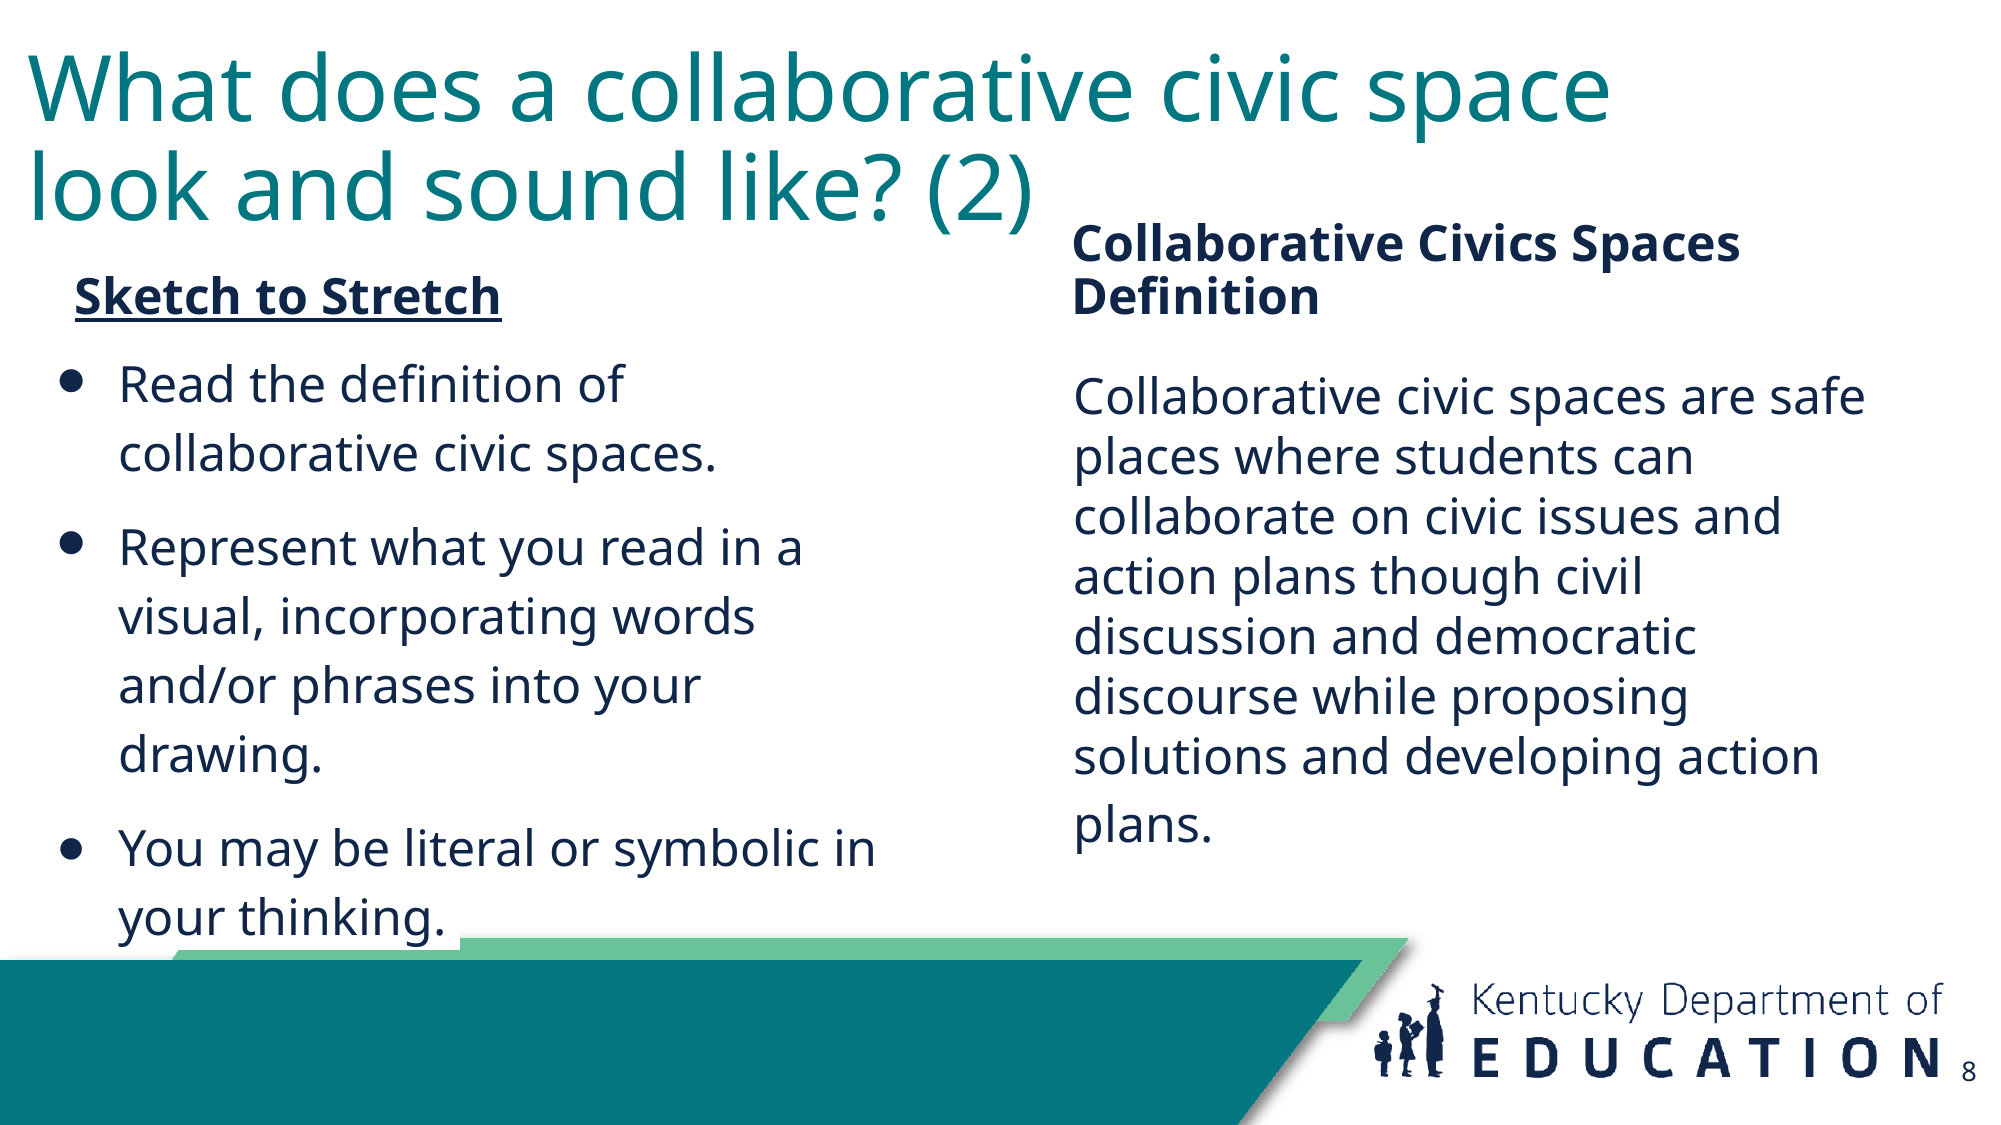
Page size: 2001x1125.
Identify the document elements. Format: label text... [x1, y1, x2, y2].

list Read the definition of collaborative civic spaces. Represent what you read in a visual, incorporating words and/or phrases into your drawing. You may be literal or symbolic in your thinking. [28, 336, 930, 921]
slide_number 8 [1871, 1038, 1992, 1125]
list Collaborative Civics Spaces Definition [1056, 274, 1941, 334]
title What does a collaborative civic space look and sound like? (2) [12, 32, 1738, 251]
picture [0, 0, 2001, 1125]
list Sketch to Stretch [59, 199, 906, 335]
list Collaborative civic spaces are safe places where students can collaborate on civic issues and action plans though civil discussion and democratic discourse while proposing solutions and developing action plans. [1040, 357, 1906, 962]
